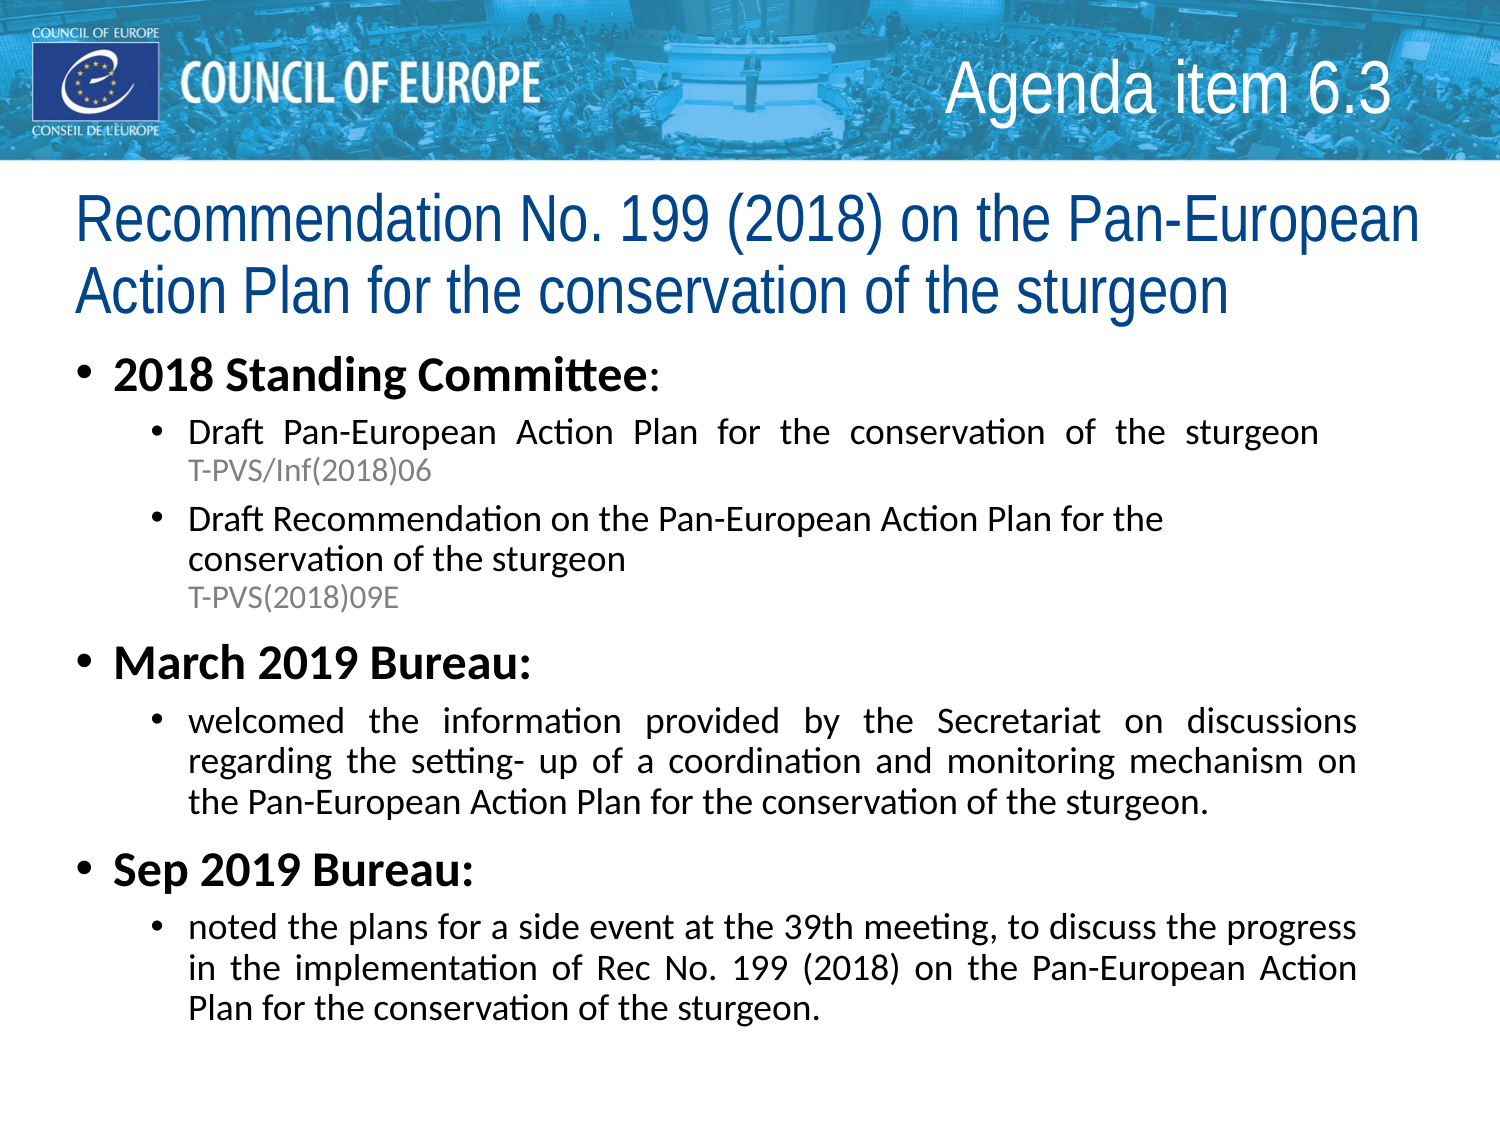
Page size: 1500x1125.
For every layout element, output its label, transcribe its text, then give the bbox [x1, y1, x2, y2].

picture [0, 0, 1500, 1125]
text_box Recommendation No. 199 (2018) on the Pan-European Action Plan for the conservation of the sturgeon [60, 176, 1450, 342]
text_box Agenda item 6.3 [804, 41, 1425, 144]
list 2018 Standing Committee: Draft Pan-European Action Plan for the conservation of the sturgeon T-PVS/Inf(2018)06 Draft Recommendation on the Pan-European Action Plan for the conservation of the sturgeon T-PVS(2018)09E March 2019 Bureau: welcomed the information provided by the Secretariat on discussions regarding the setting- up of a coordination and monitoring mechanism on the Pan-European Action Plan for the conservation of the sturgeon. Sep 2019 Bureau: noted the plans for a side event at the 39th meeting, to discuss the progress in the implementation of Rec No. 199 (2018) on the Pan-European Action Plan for the conservation of the sturgeon. [60, 342, 1374, 1072]
